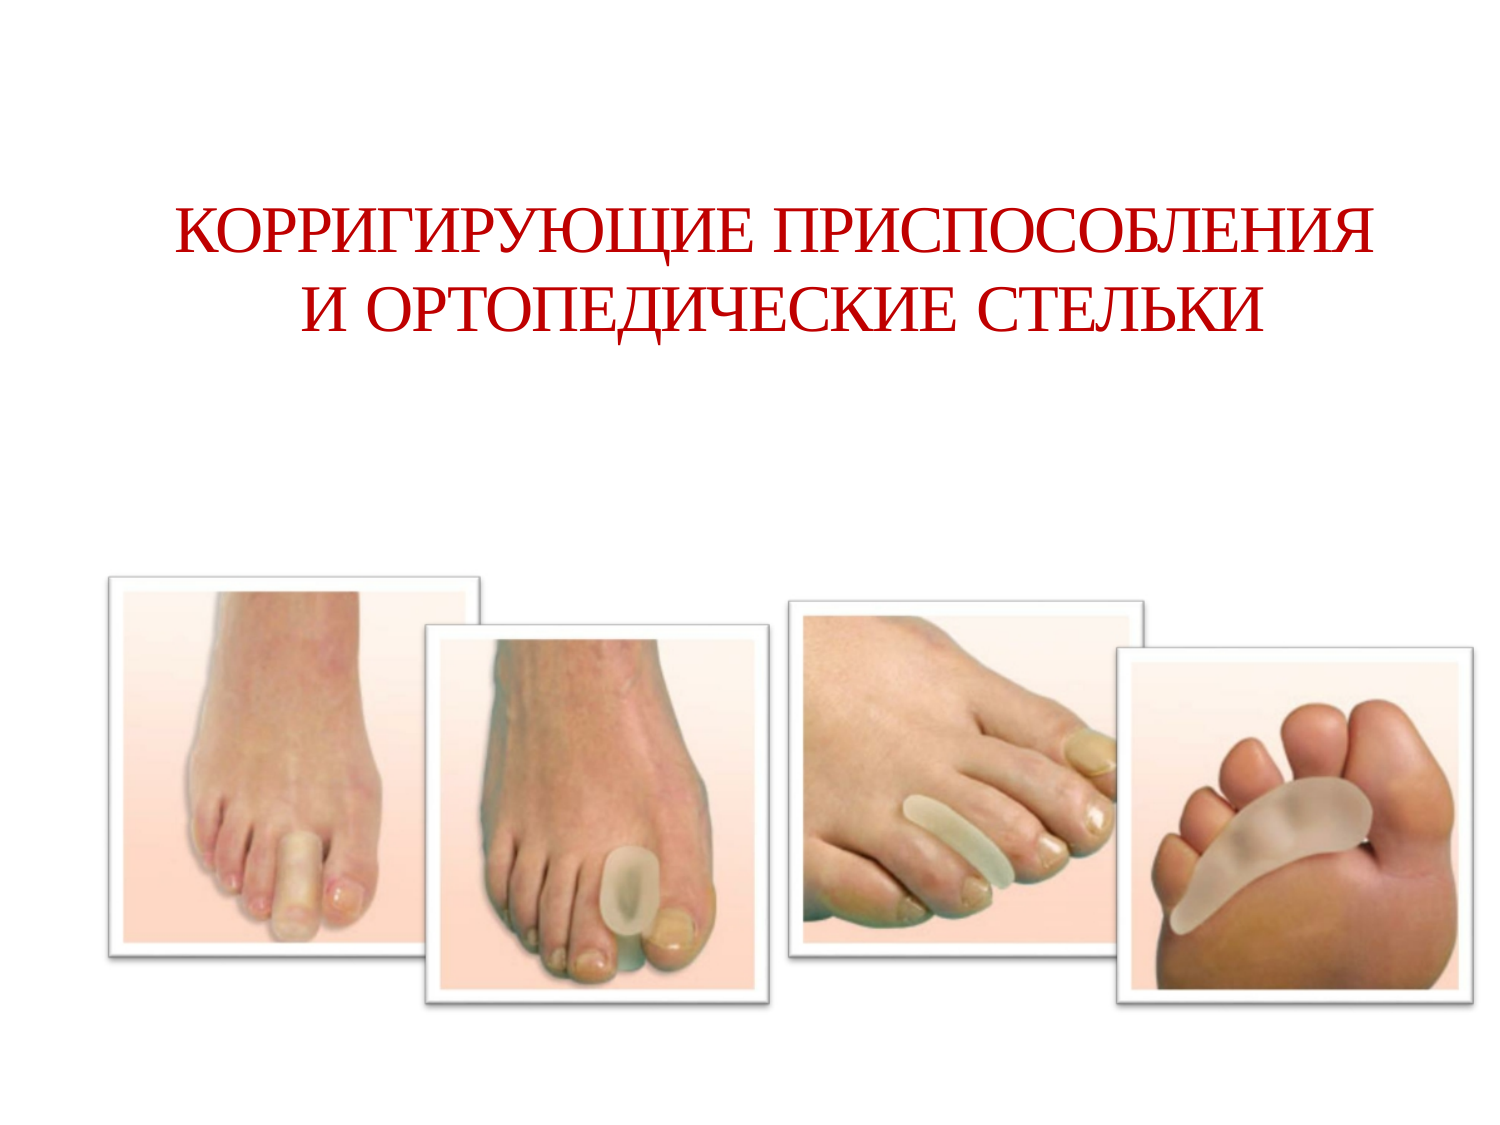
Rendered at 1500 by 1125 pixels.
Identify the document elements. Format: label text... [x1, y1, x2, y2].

text_box КОРРИГИРУЮЩИЕ ПРИСПОСОБЛЕНИЯ И ОРТОПЕДИЧЕСКИЕ СТЕЛЬКИ [174, 189, 1382, 348]
picture [98, 569, 1484, 1018]
